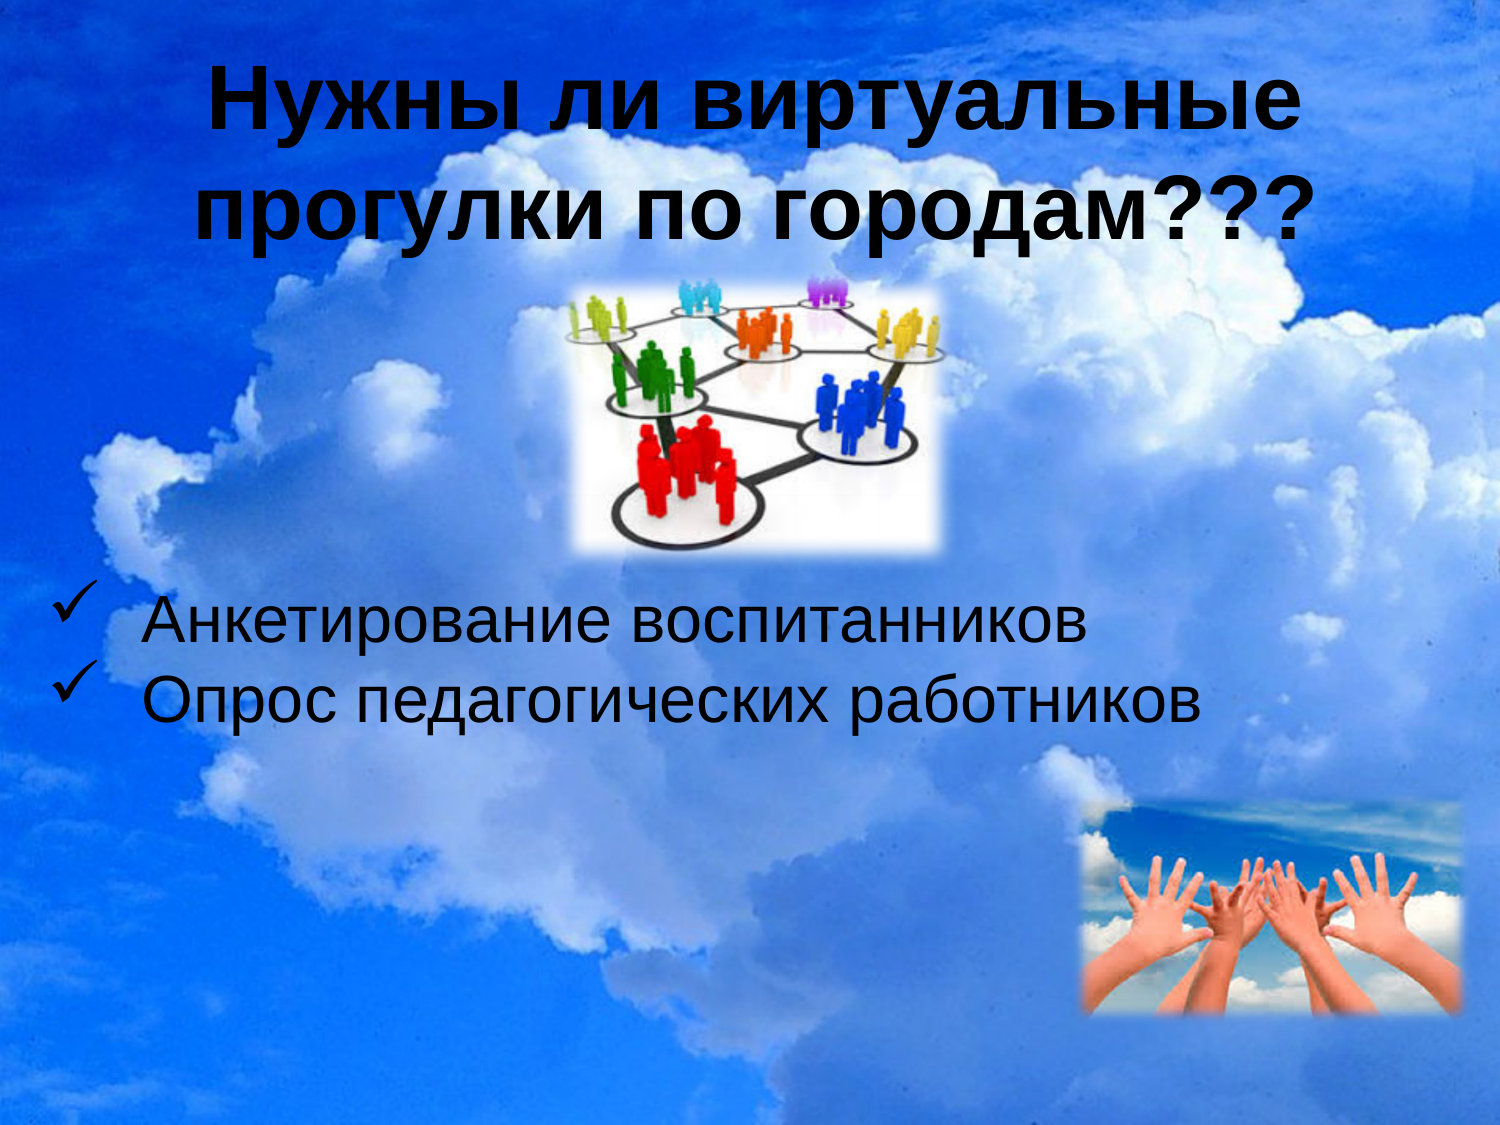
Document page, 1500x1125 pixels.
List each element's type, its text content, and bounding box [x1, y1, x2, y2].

text_box Анкетирование воспитанников Опрос педагогических работников [33, 268, 1479, 1023]
text_box Нужны ли виртуальные прогулки по городам??? [88, 30, 1424, 266]
picture [0, 0, 1500, 1125]
